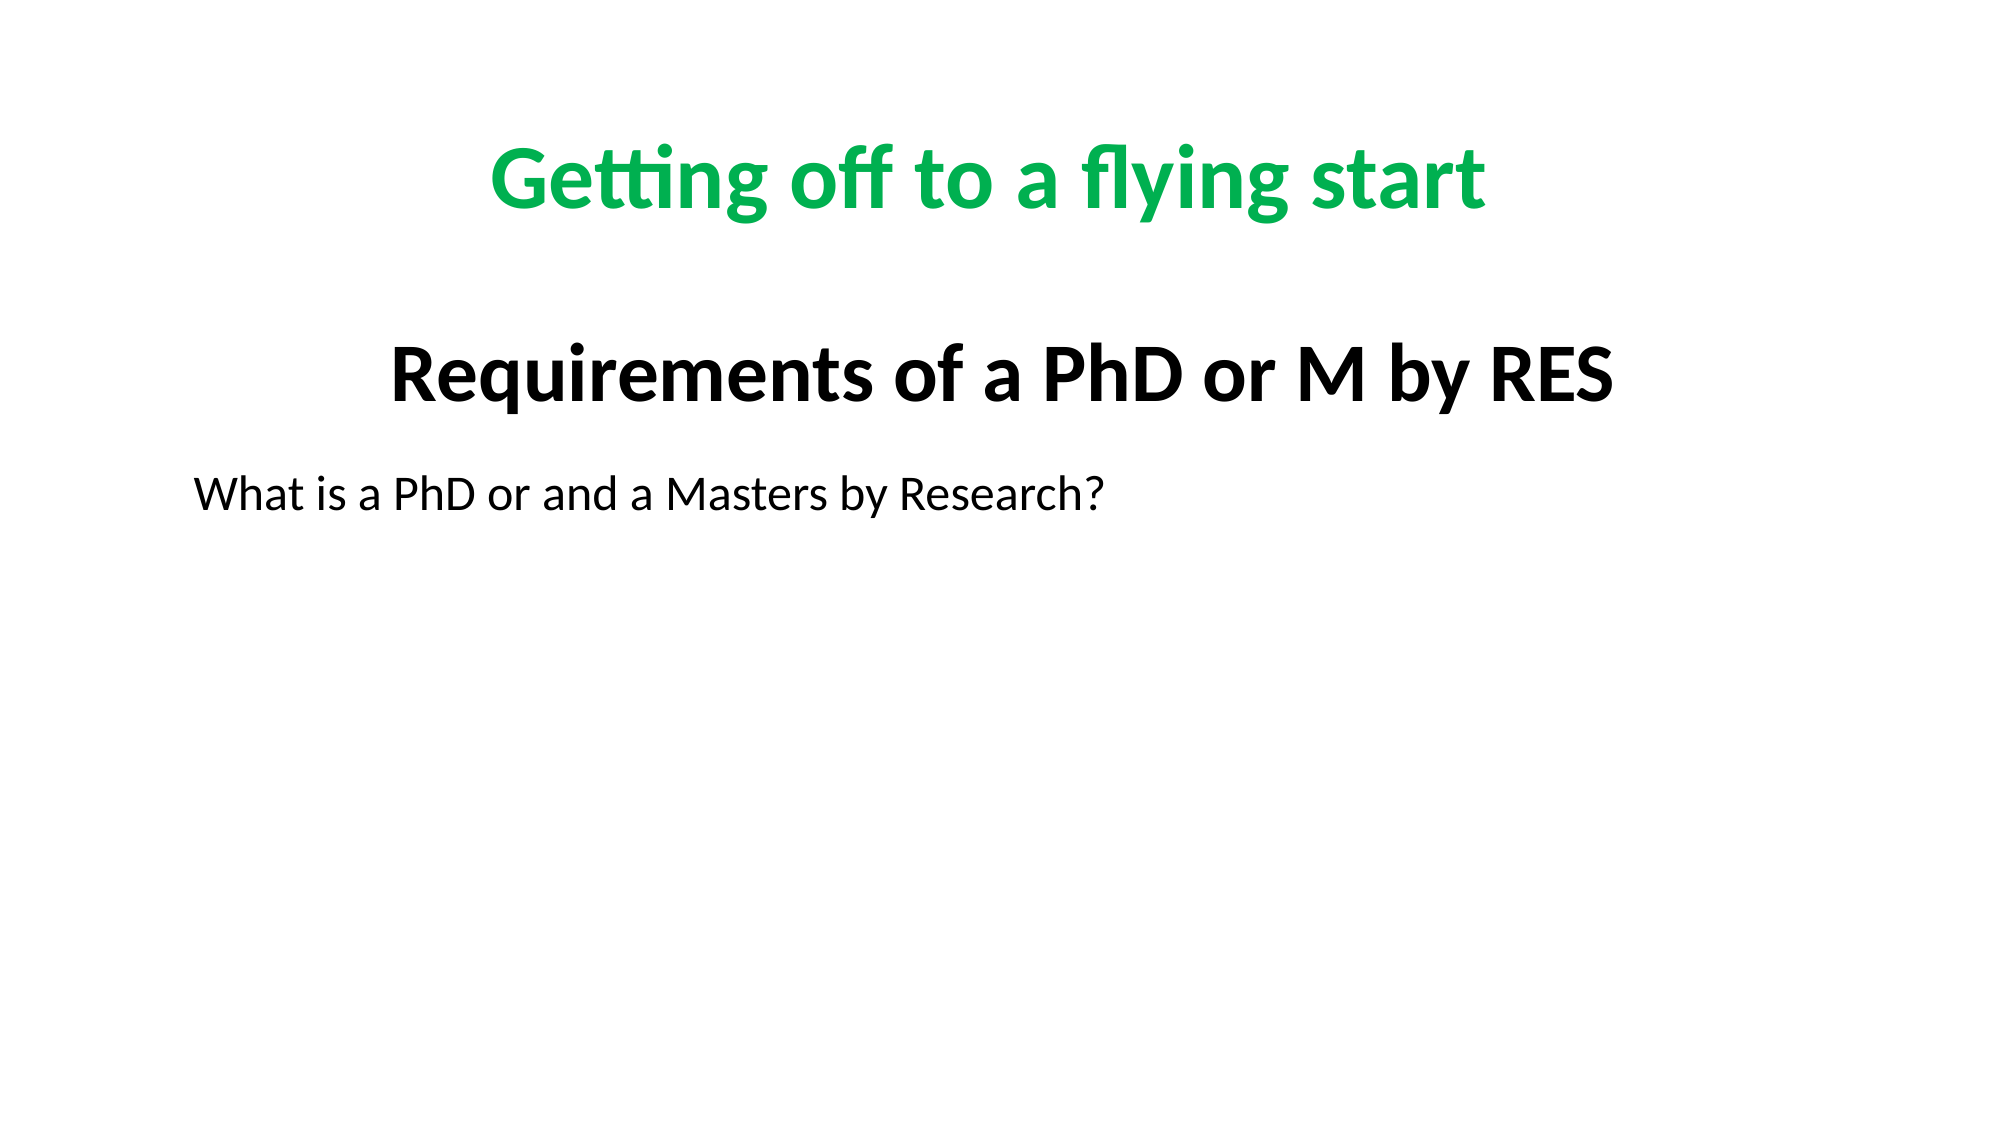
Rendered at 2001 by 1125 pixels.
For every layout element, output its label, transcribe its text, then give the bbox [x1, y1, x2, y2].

text_box Getting off to a flying start [475, 102, 1525, 235]
text_box What is a PhD or and a Masters by Research? [178, 453, 1122, 528]
text_box Requirements of a PhD or M by RES [376, 303, 1632, 426]
